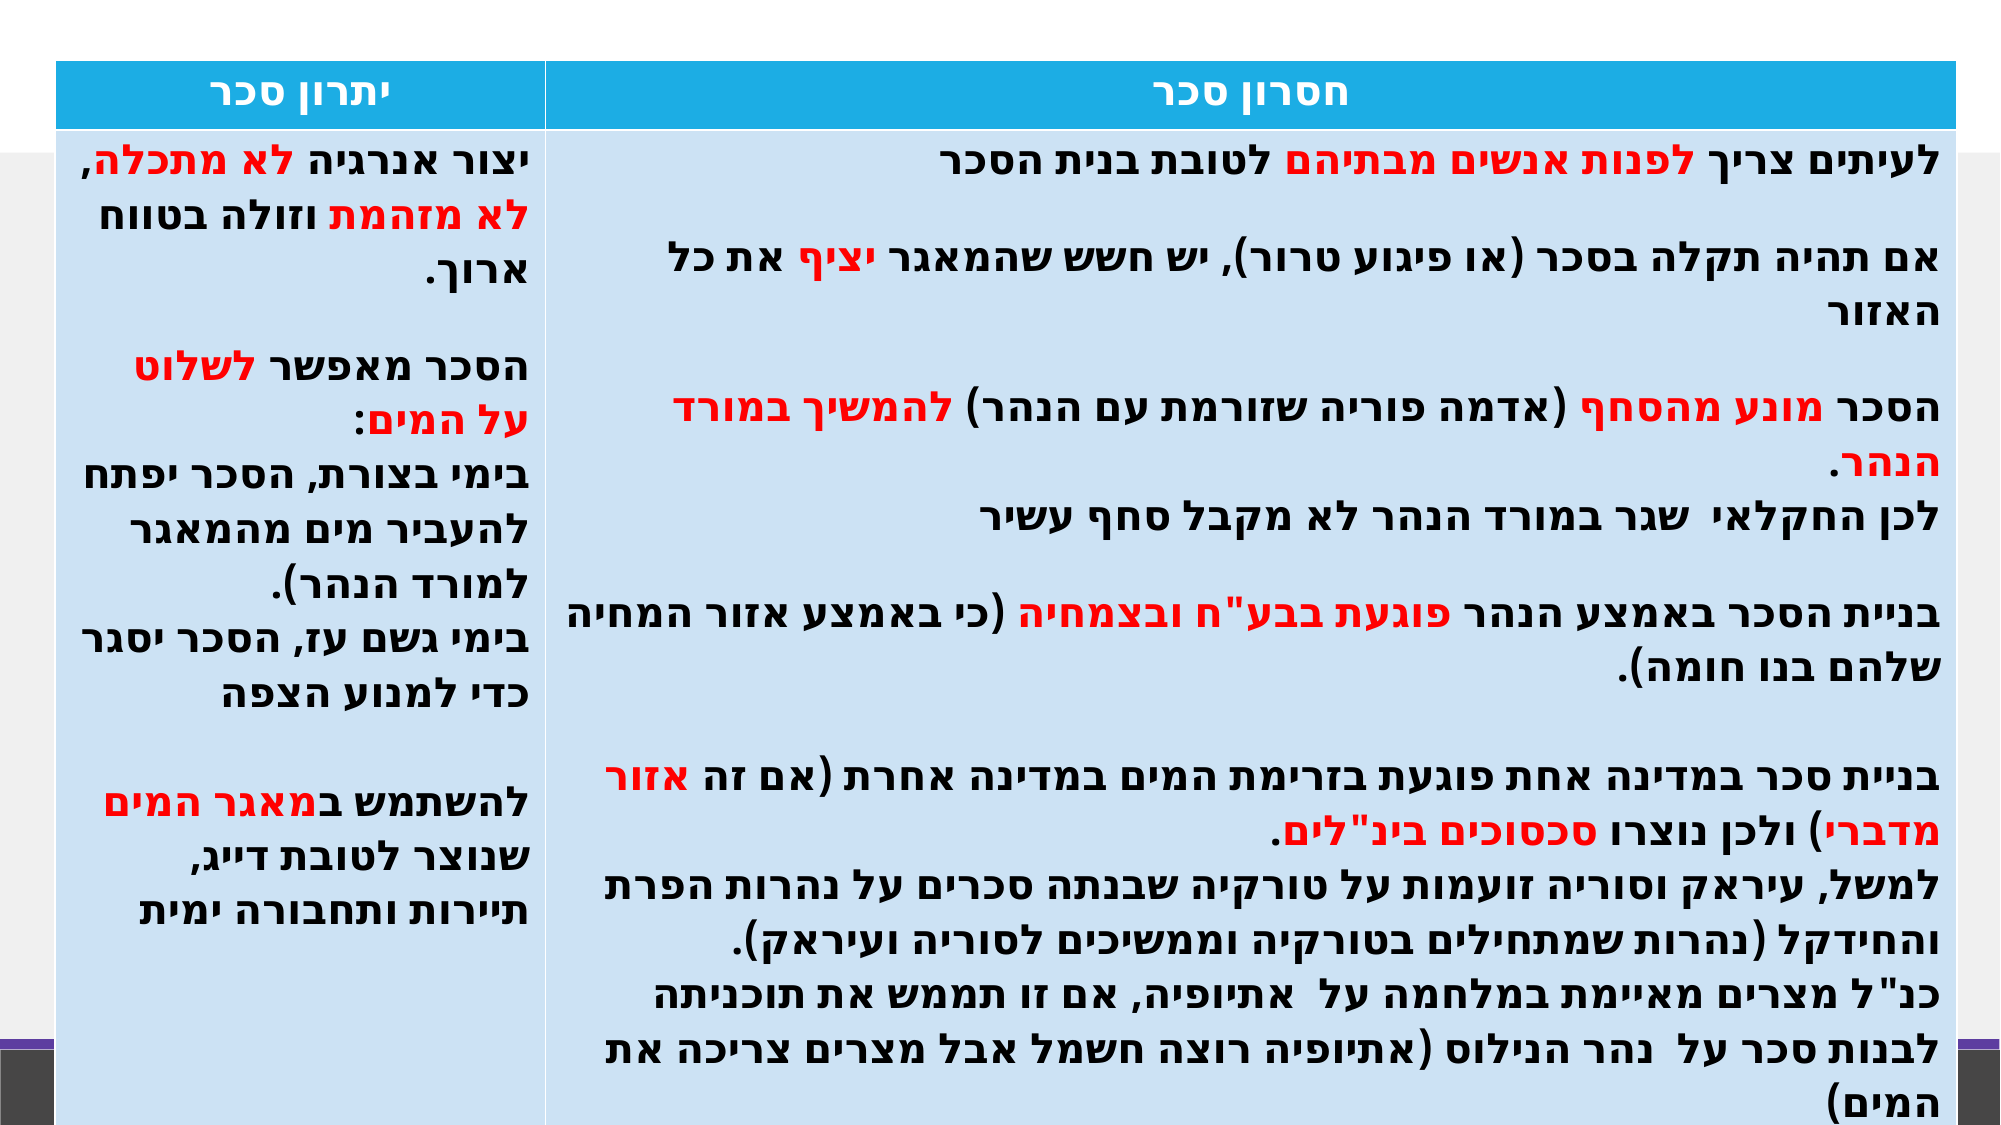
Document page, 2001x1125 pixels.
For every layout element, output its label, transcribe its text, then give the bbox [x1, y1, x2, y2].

table_header יתרון סכר [56, 61, 545, 129]
table_cell לעיתים צריך לפנות אנשים מבתיהם לטובת בנית הסכר אם תהיה תקלה בסכר (או פיגוע טרור), יש חשש שהמאגר יציף את כל האזור הסכר מונע מהסחף (אדמה פוריה שזורמת עם הנהר) להמשיך במורד הנהר. לכן החקלאי שגר במורד הנהר לא מקבל סחף עשיר בניית הסכר באמצע הנהר פוגעת בבע"ח ובצמחיה (כי באמצע אזור המחיה שלהם בנו חומה). בניית סכר במדינה אחת פוגעת בזרימת המים במדינה אחרת (אם זה אזור מדברי) ולכן נוצרו סכסוכים בינ"לים. למשל, עיראק וסוריה זועמות על טורקיה שבנתה סכרים על נהרות הפרת והחידקל (נהרות שמתחילים בטורקיה וממשיכים לסוריה ועיראק). כנ"ל מצרים מאיימת במלחמה על אתיופיה, אם זו תממש את תוכניתה לבנות סכר על נהר הנילוס (אתיופיה רוצה חשמל אבל מצרים צריכה את המים) [546, 131, 1956, 1125]
table_header חסרון סכר [546, 61, 1956, 129]
table_cell יצור אנרגיה לא מתכלה, לא מזהמת וזולה בטווח ארוך. הסכר מאפשר לשלוט על המים: בימי בצורת, הסכר יפתח להעביר מים מהמאגר למורד הנהר). בימי גשם עז, הסכר יסגר כדי למנוע הצפה להשתמש במאגר המים שנוצר לטובת דייג, תיירות ותחבורה ימית [56, 131, 545, 1125]
